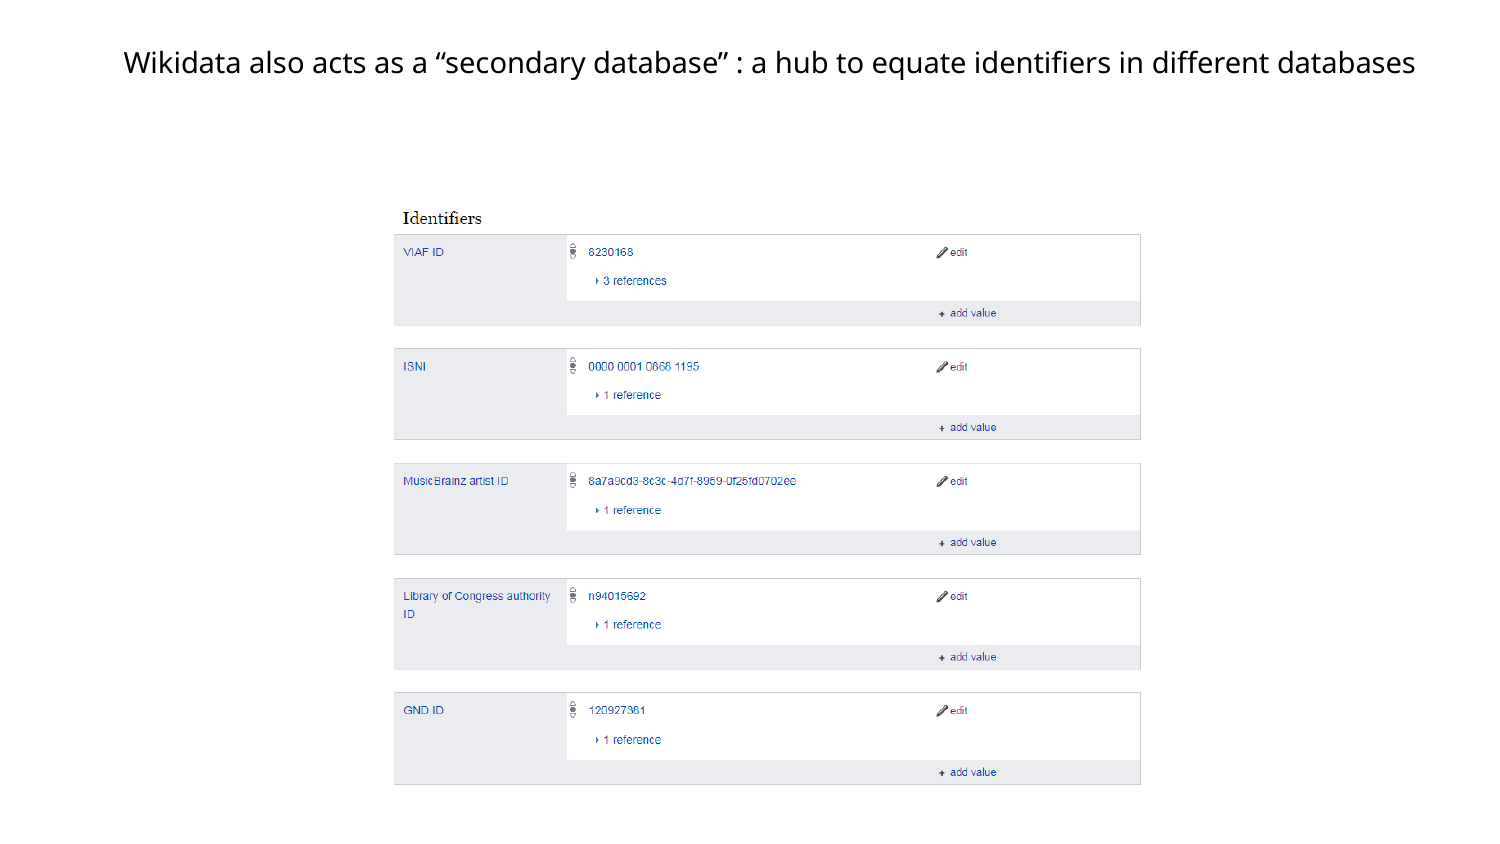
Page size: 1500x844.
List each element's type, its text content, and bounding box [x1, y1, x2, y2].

title Wikidata also acts as a “secondary database” : a hub to equate identifiers in different databases [71, 29, 1469, 124]
picture [386, 195, 1151, 794]
